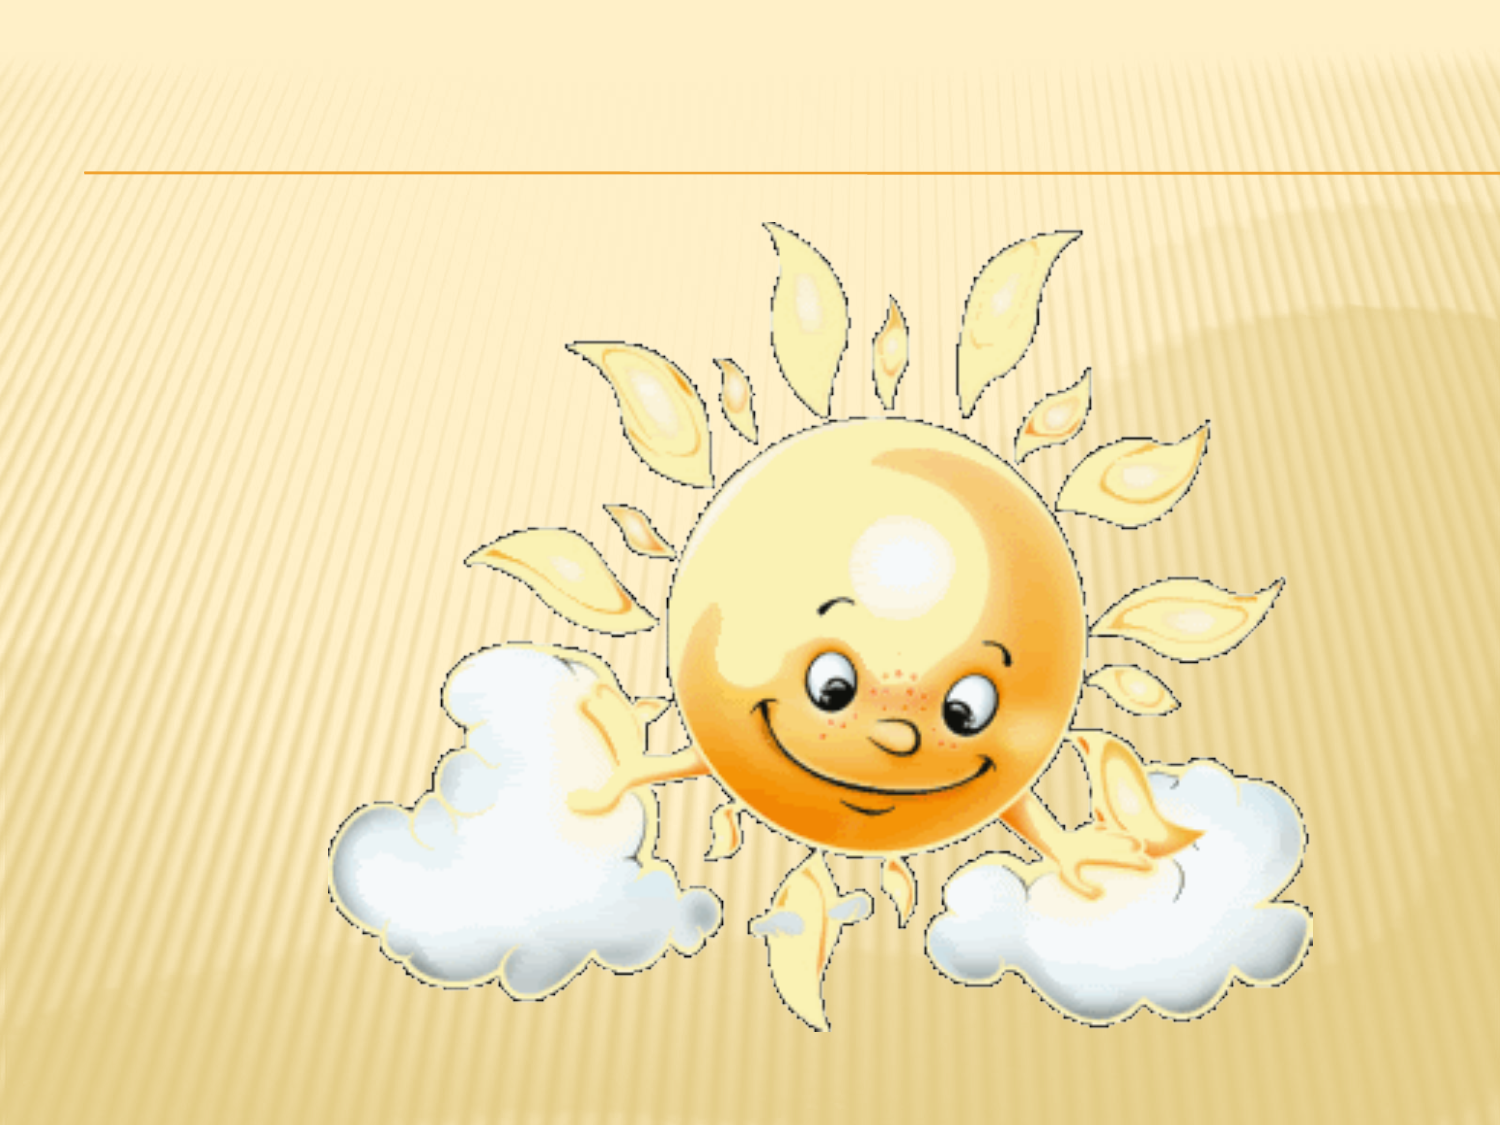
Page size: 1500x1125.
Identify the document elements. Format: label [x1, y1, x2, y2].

list [327, 222, 1313, 1032]
